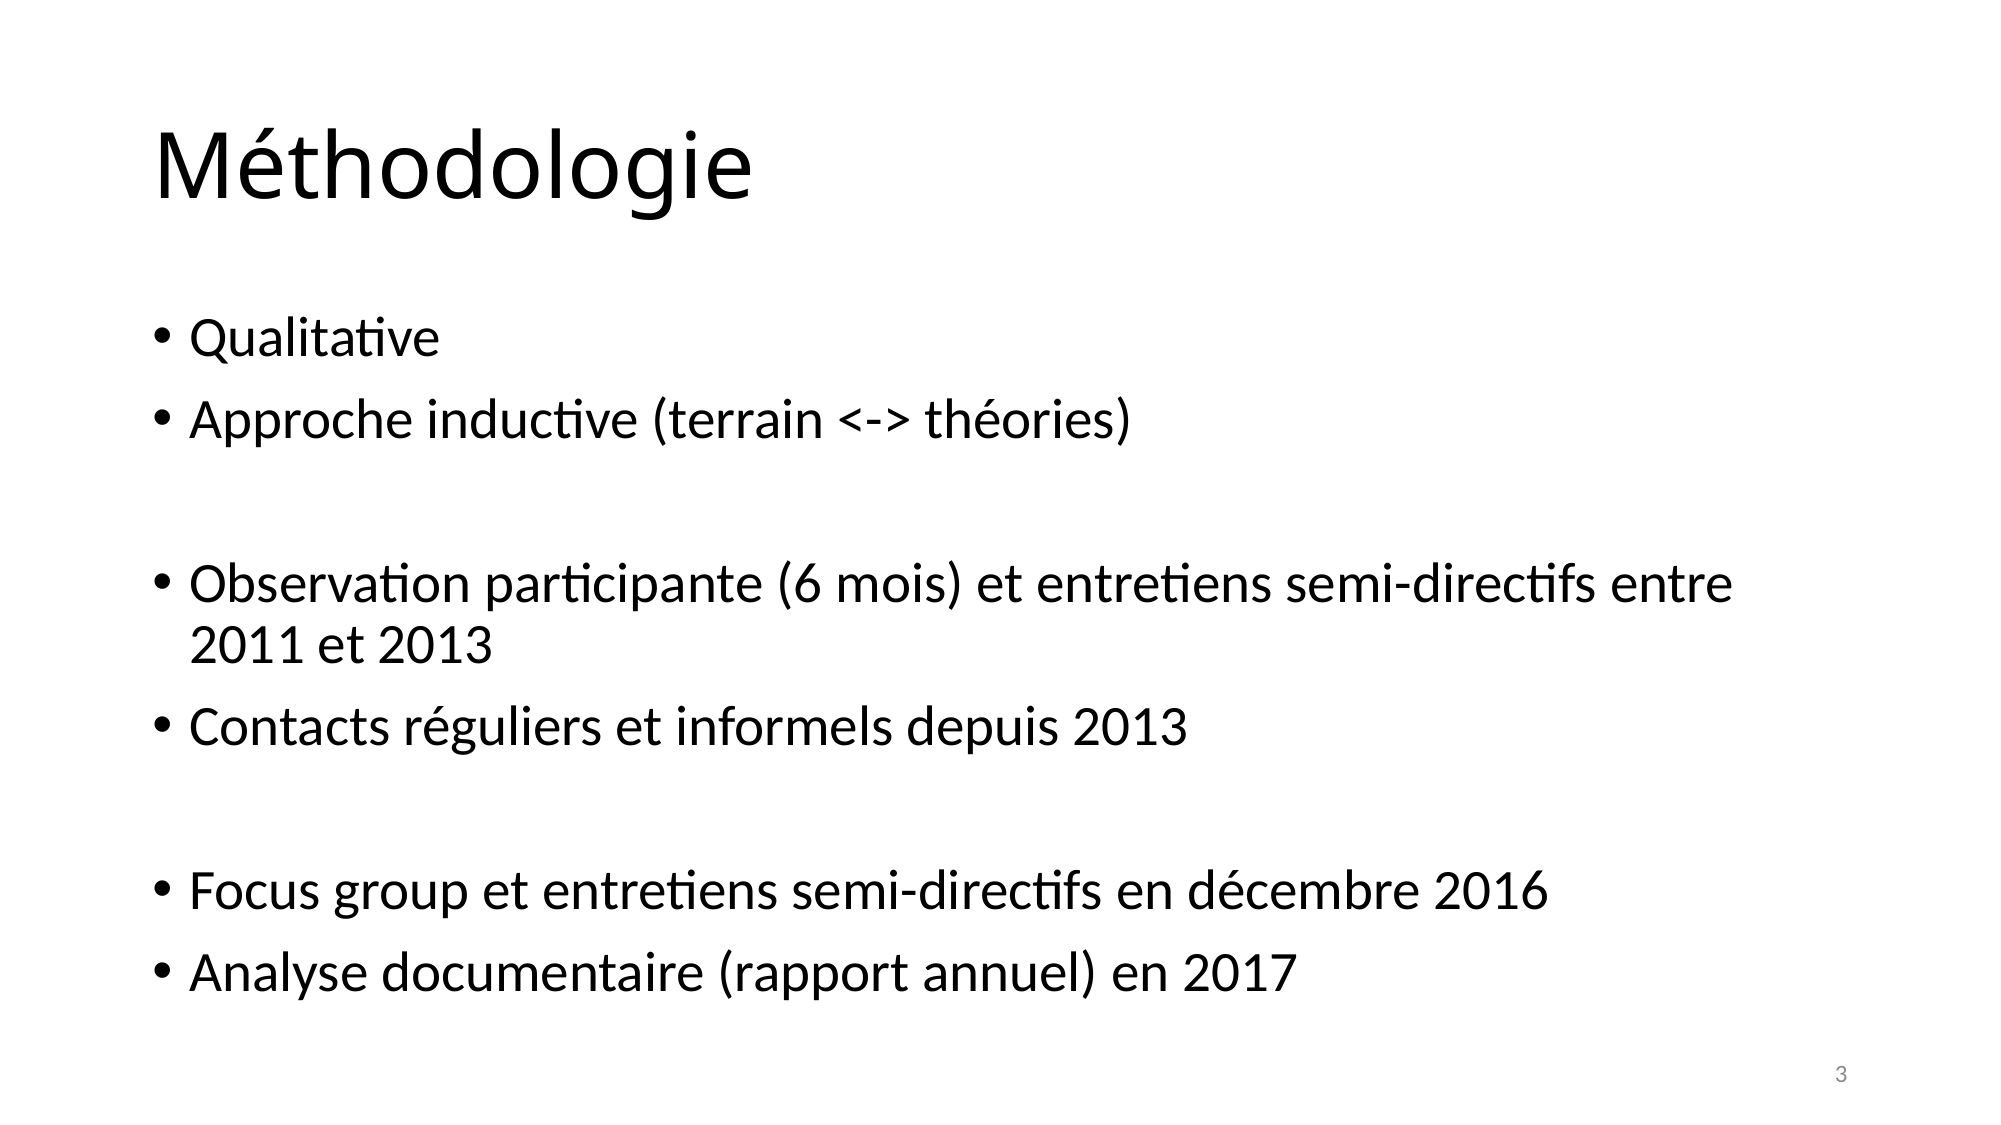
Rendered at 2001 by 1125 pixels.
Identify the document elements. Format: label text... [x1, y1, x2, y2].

slide_number 3 [1412, 1042, 1863, 1103]
list Qualitative Approche inductive (terrain <-> théories) Observation participante (6 mois) et entretiens semi-directifs entre 2011 et 2013 Contacts réguliers et informels depuis 2013 Focus group et entretiens semi-directifs en décembre 2016 Analyse documentaire (rapport annuel) en 2017 [137, 299, 1863, 1014]
title Méthodologie [137, 59, 1863, 278]
